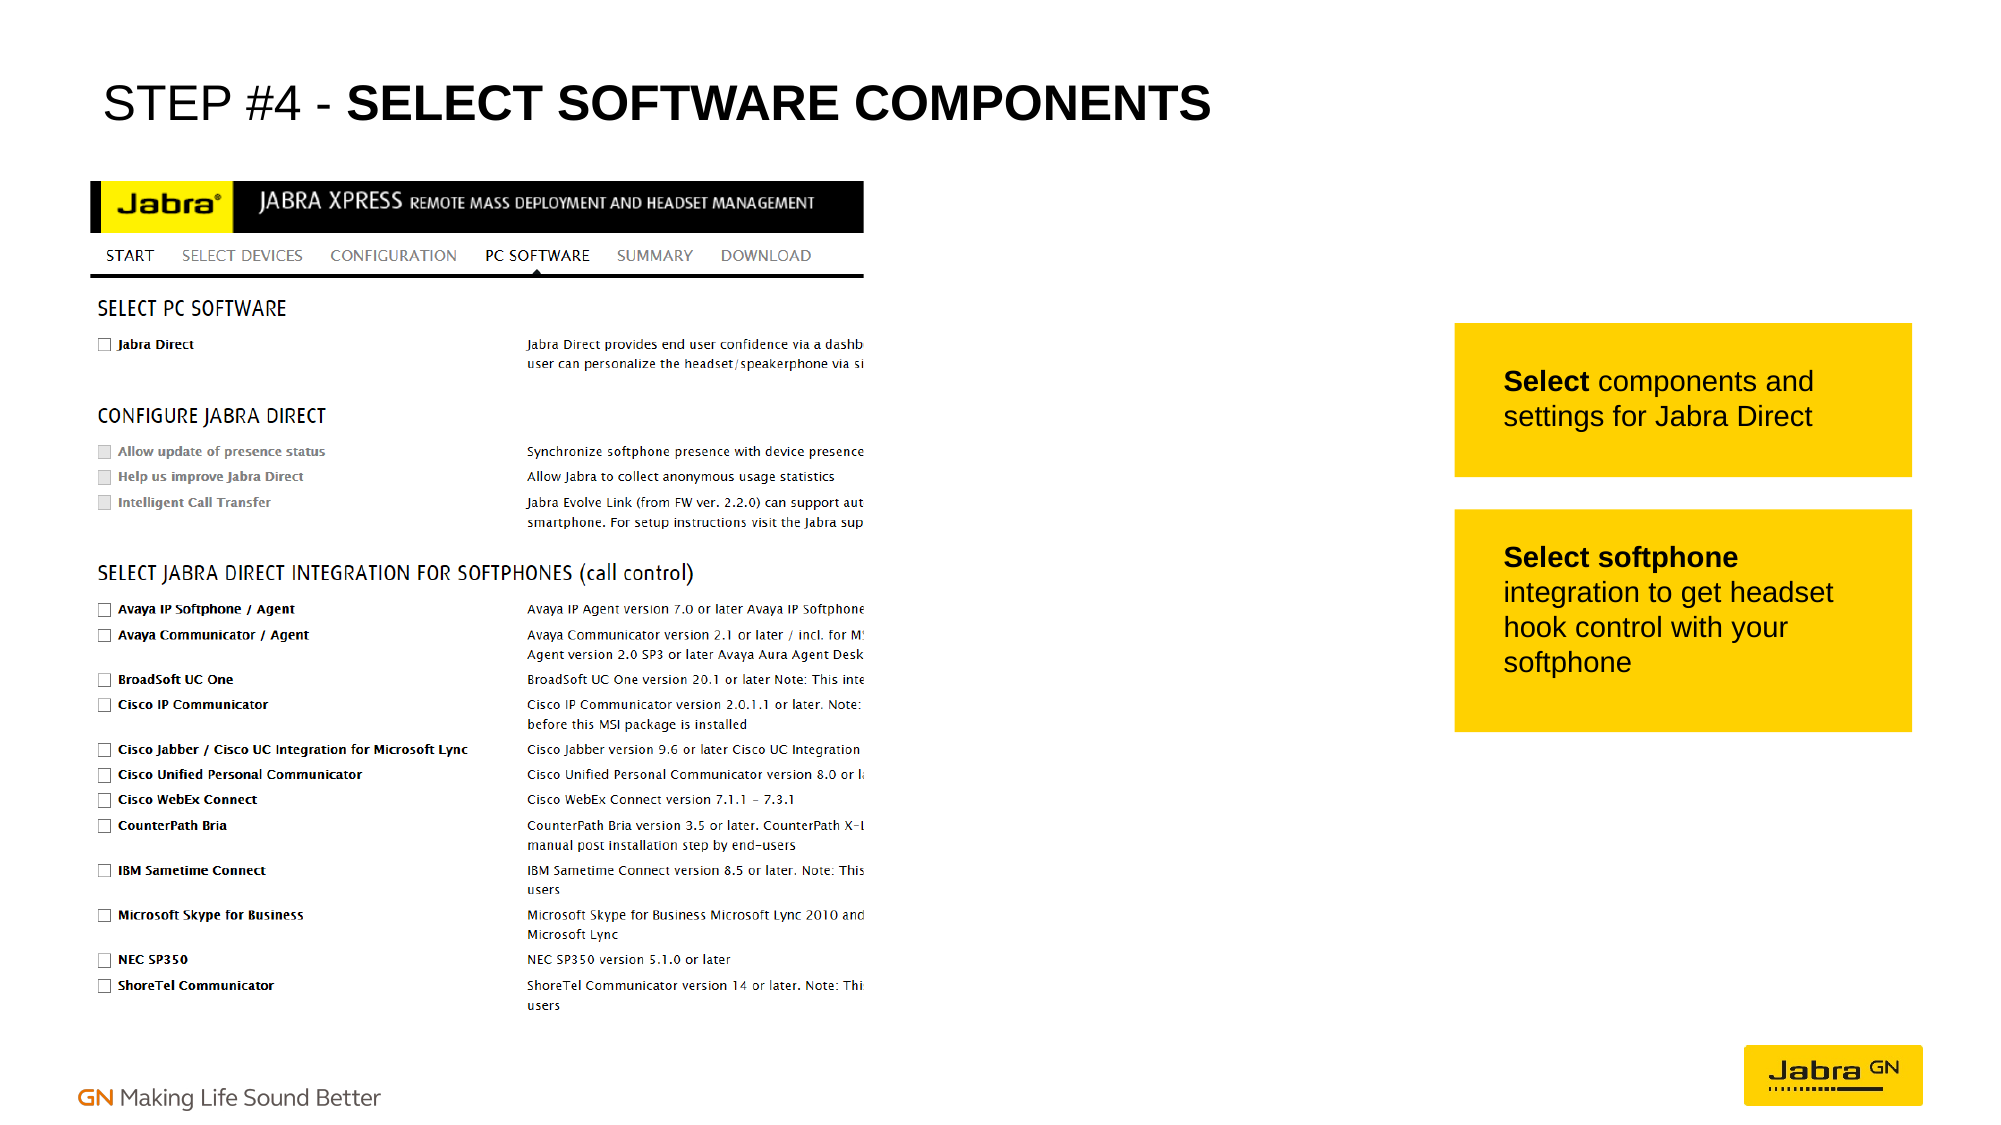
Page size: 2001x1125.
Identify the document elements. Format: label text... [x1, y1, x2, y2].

picture [1744, 1045, 1923, 1106]
picture [78, 1088, 381, 1111]
text_box Select softphone integration to get headset hook control with your softphone [1488, 530, 1885, 686]
text_box [1453, 508, 1913, 733]
picture [90, 181, 864, 1019]
text_box [1453, 322, 1913, 478]
title STEP #4 - SELECT SOFTWARE COMPONENTS [87, 69, 1913, 159]
text_box Select components and settings for Jabra Direct [1488, 355, 1885, 440]
